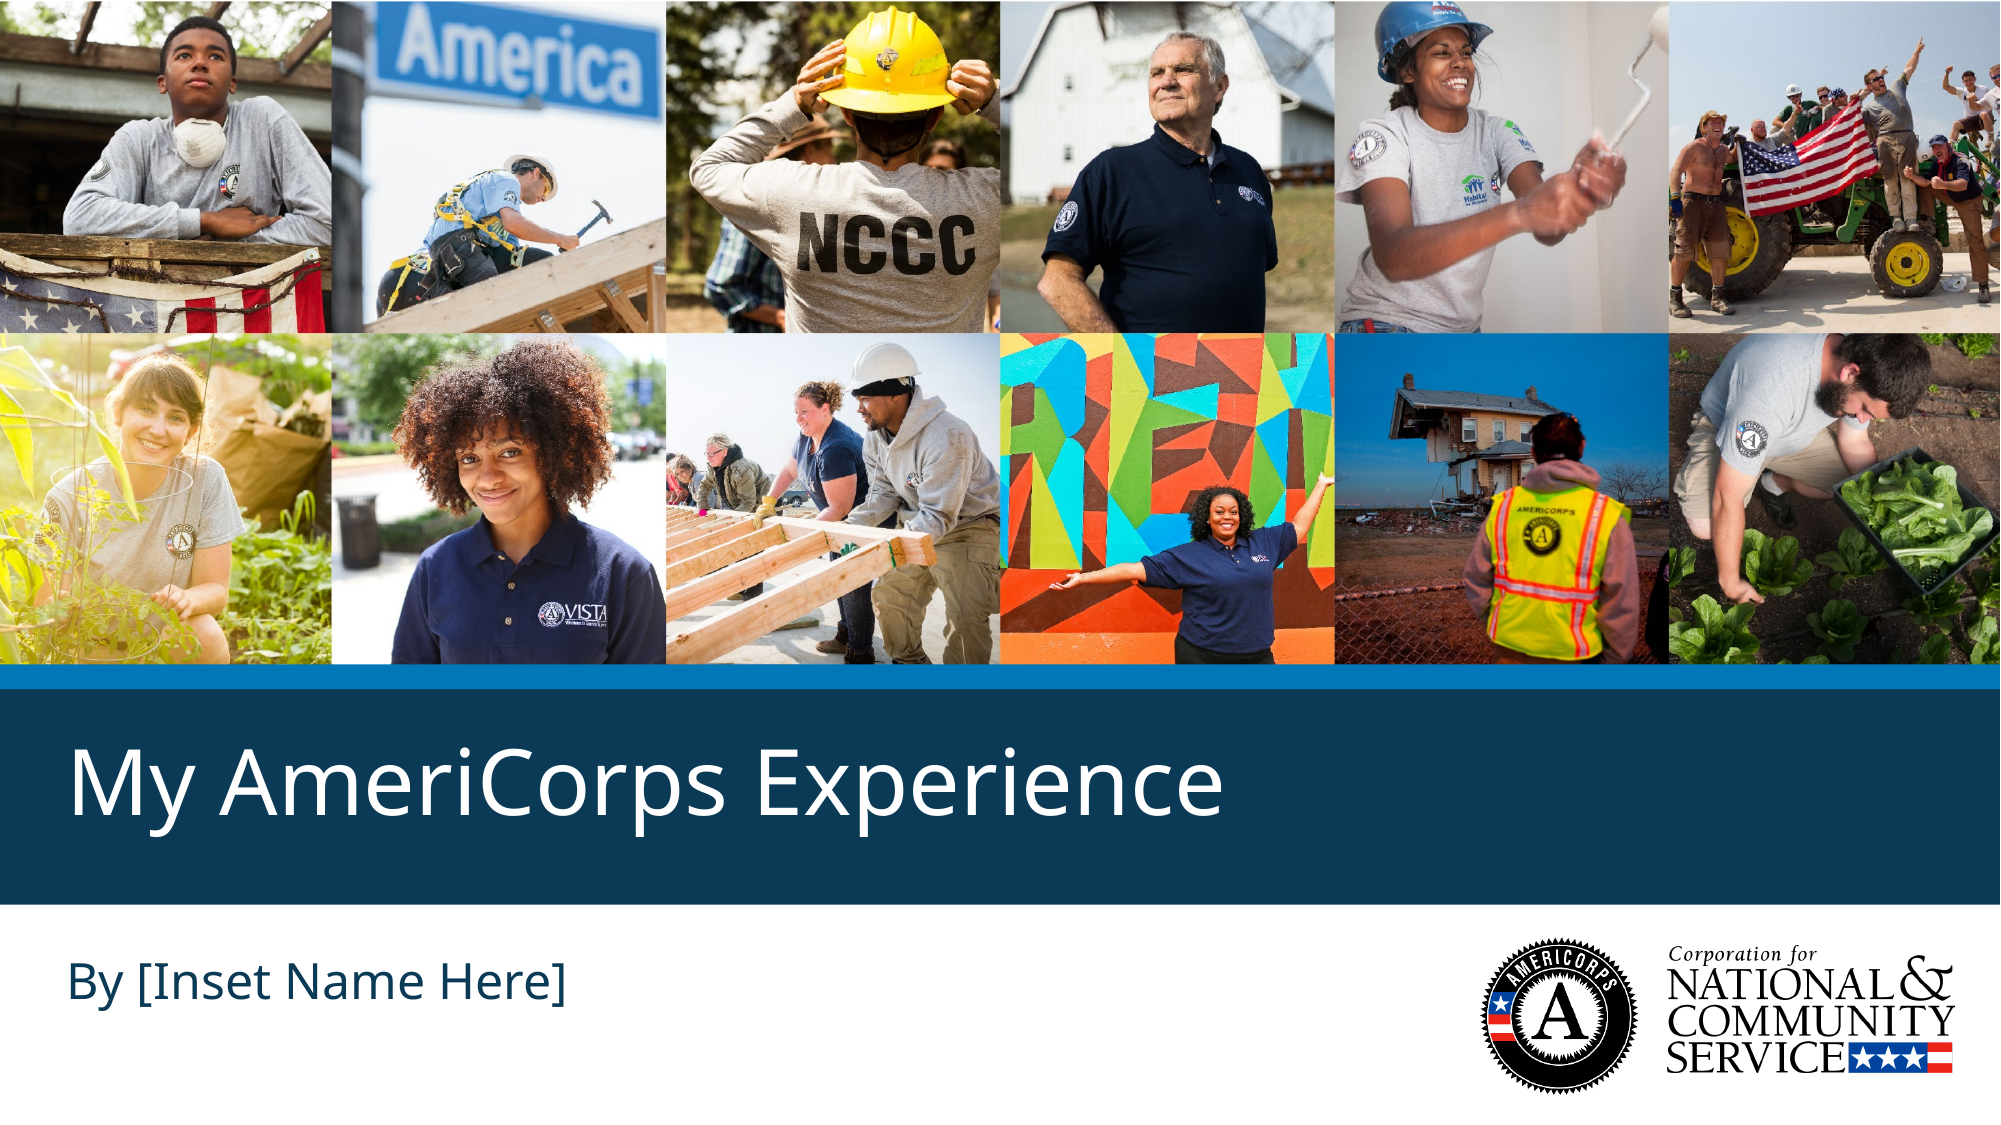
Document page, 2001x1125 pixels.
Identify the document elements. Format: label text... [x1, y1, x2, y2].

picture [1480, 937, 1638, 948]
picture [1667, 945, 1955, 1073]
text_box By [Inset Name Here] [51, 948, 1738, 1106]
subtitle My AmeriCorps Experience [51, 729, 1738, 887]
picture [0, 1, 2000, 664]
